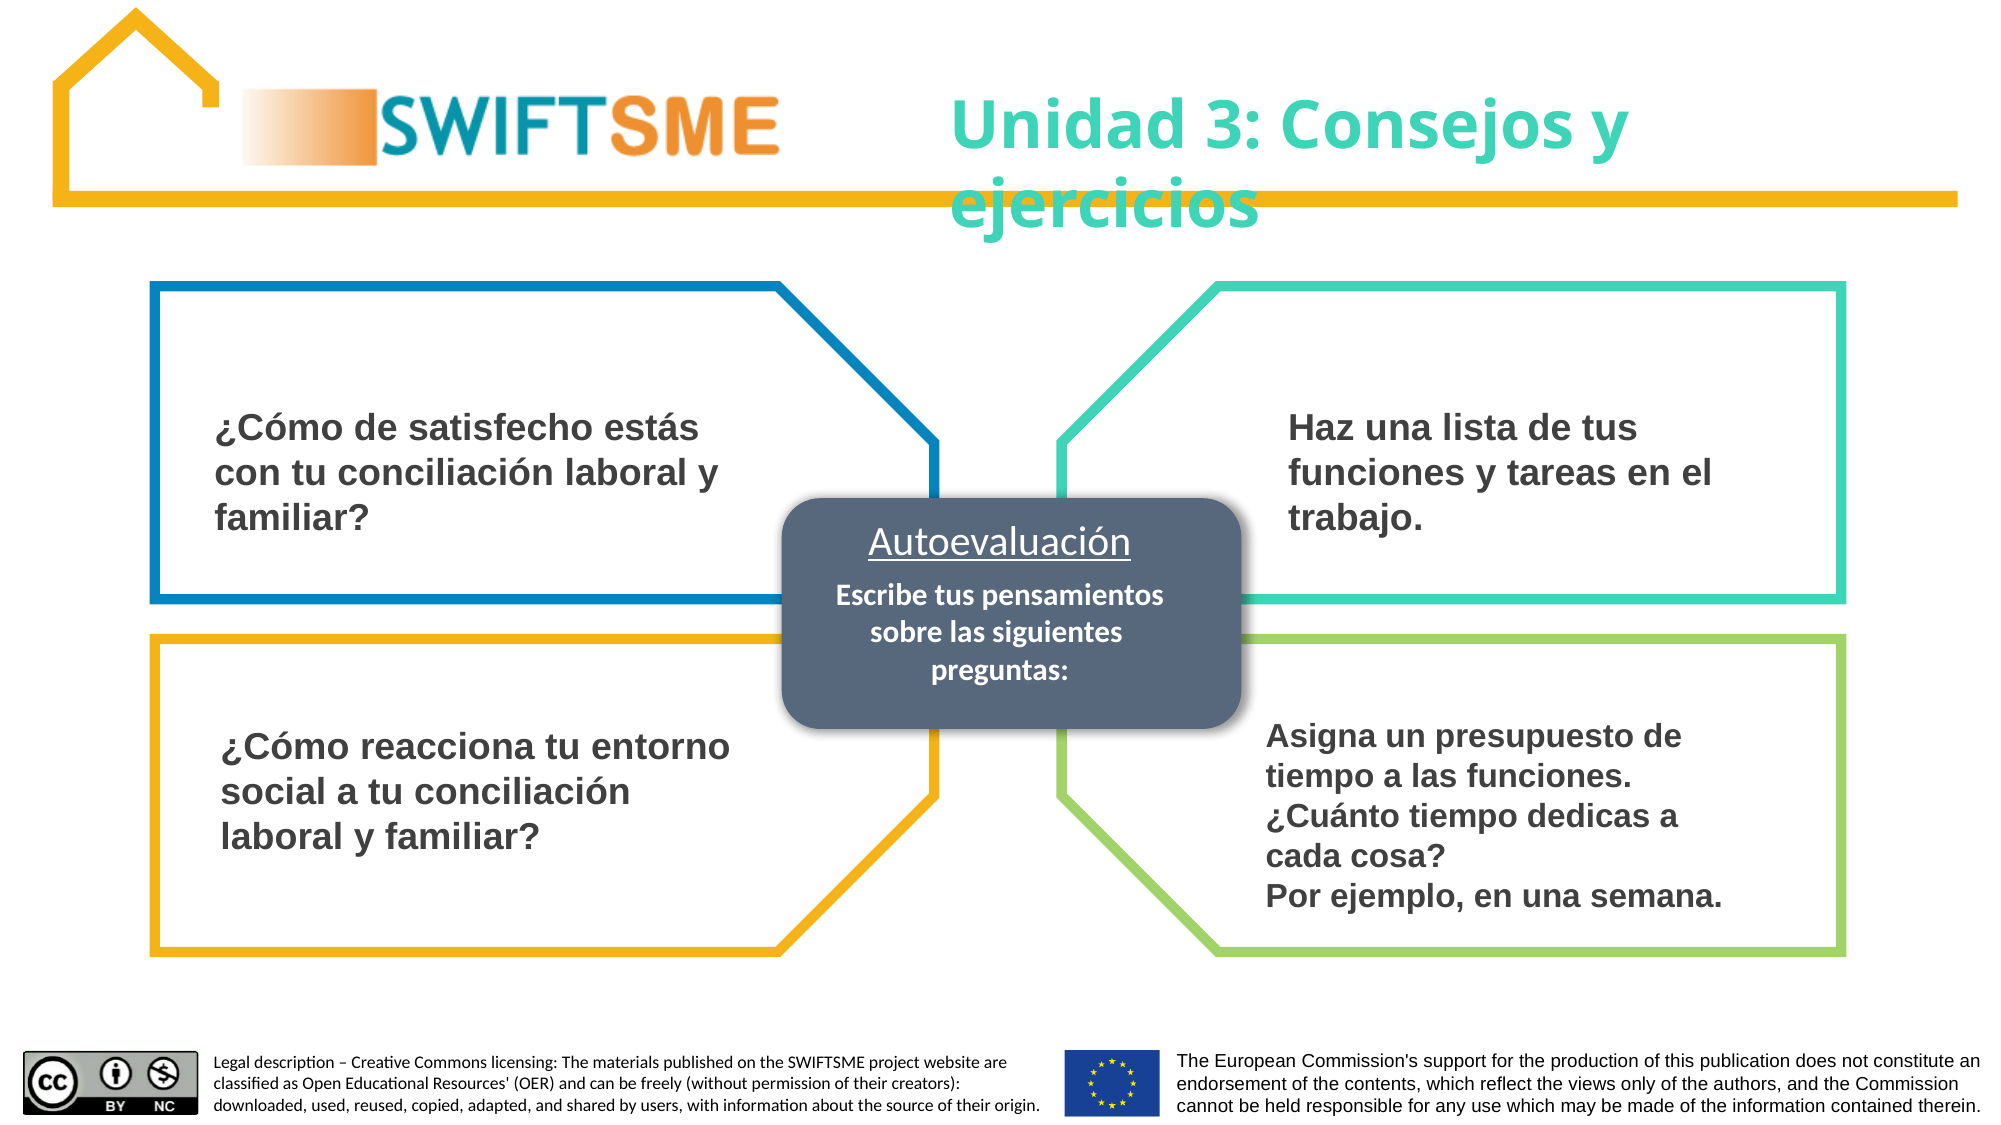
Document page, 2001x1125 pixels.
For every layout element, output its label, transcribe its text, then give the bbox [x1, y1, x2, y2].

text_box [780, 497, 1243, 731]
text_box ¿Cómo reacciona tu entorno social a tu conciliación laboral y familiar? [205, 714, 760, 865]
picture [1064, 1050, 1165, 1117]
text_box [153, 285, 936, 601]
text_box Autoevaluación Escribe tus pensamientos sobre las siguientes preguntas: [811, 506, 1189, 705]
text_box ¿Cómo de satisfecho estás con tu conciliación laboral y familiar? [199, 395, 737, 546]
text_box The European Commission's support for the production of this publication does not constitute an endorsement of the contents, which reflect the views only of the authors, and the Commission cannot be held responsible for any use which may be made of the information contained therein. [1161, 1041, 2000, 1124]
text_box Haz una lista de tus funciones y tareas en el trabajo. [1273, 395, 1756, 546]
picture [23, 1050, 199, 1115]
text_box [1060, 637, 1843, 954]
picture [227, 73, 795, 181]
text_box Unidad 3: Consejos y ejercicios [934, 73, 1943, 249]
text_box [1060, 285, 1843, 601]
text_box Asigna un presupuesto de tiempo a las funciones. ¿Cuánto tiempo dedicas a cada cosa? Por ejemplo, en una semana. [1250, 706, 1778, 922]
text_box [153, 637, 936, 954]
text_box Legal description – Creative Commons licensing: The materials published on the SWIFTSME project website are classified as Open Educational Resources' (OER) and can be freely (without permission of their creators): downloaded, used, reused, copied, adapted, and shared by users, with information about the source of their origin. [198, 1043, 1065, 1123]
